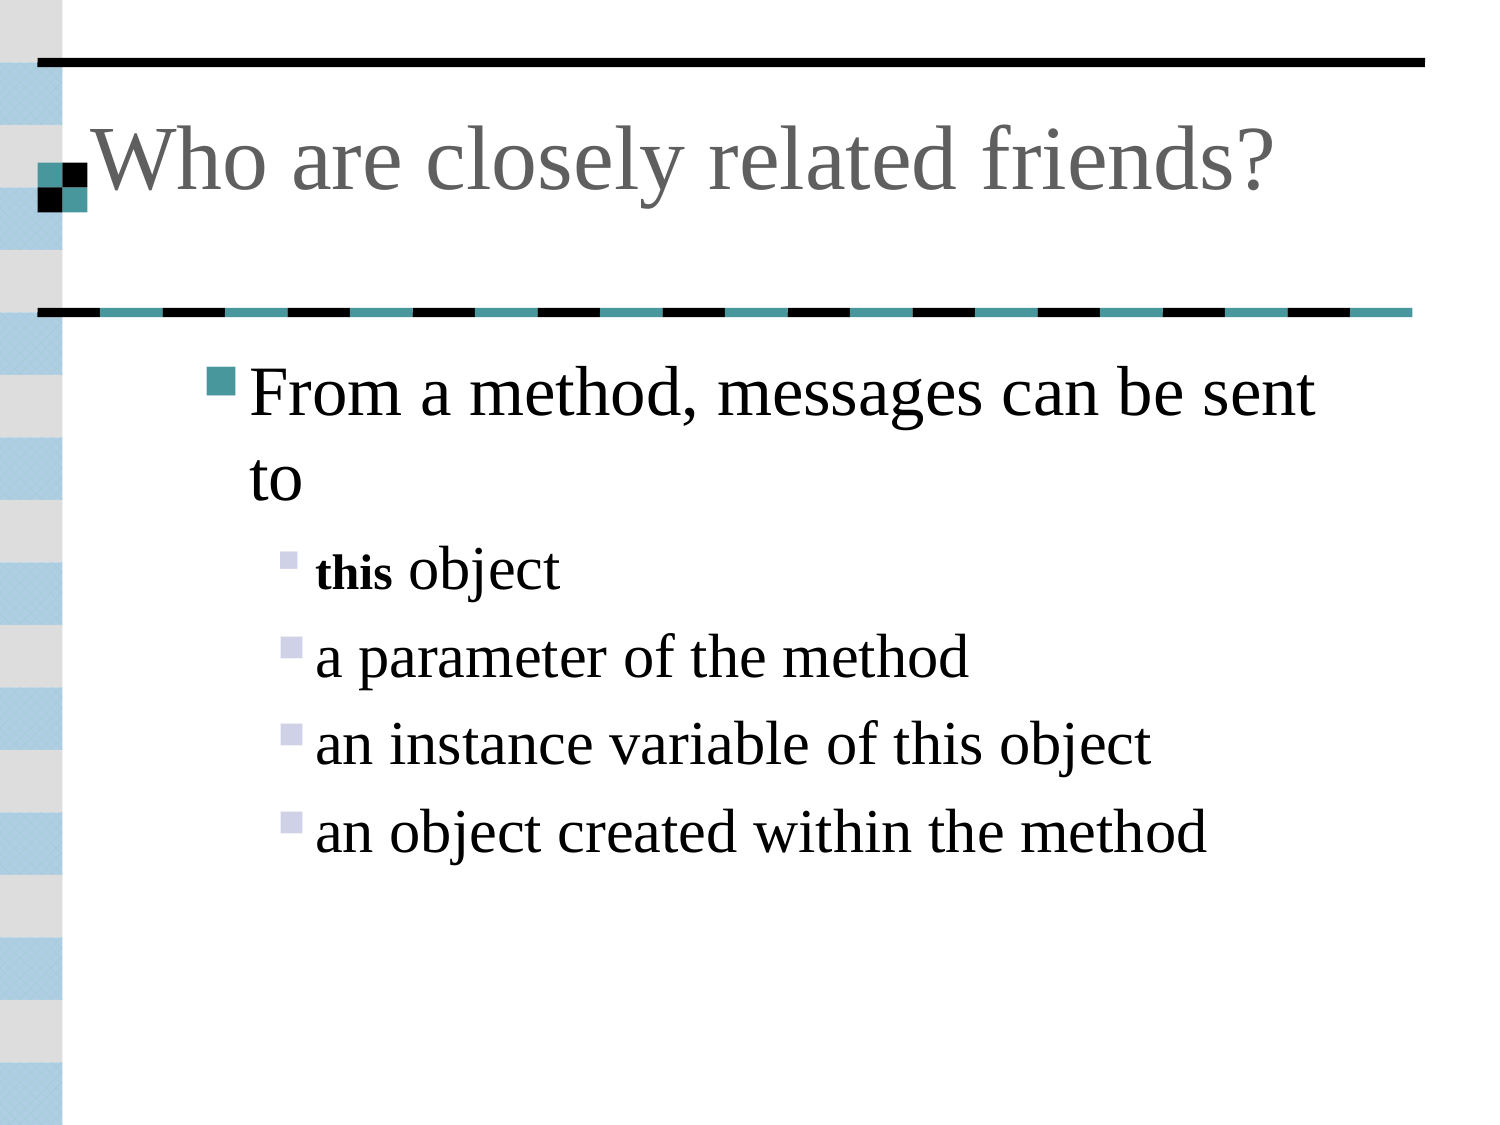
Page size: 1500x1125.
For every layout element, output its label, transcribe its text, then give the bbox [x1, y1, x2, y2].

list From a method, messages can be sent to this object a parameter of the method an instance variable of this object an object created within the method [112, 337, 1388, 1013]
title Who are closely related friends? [75, 45, 1400, 261]
